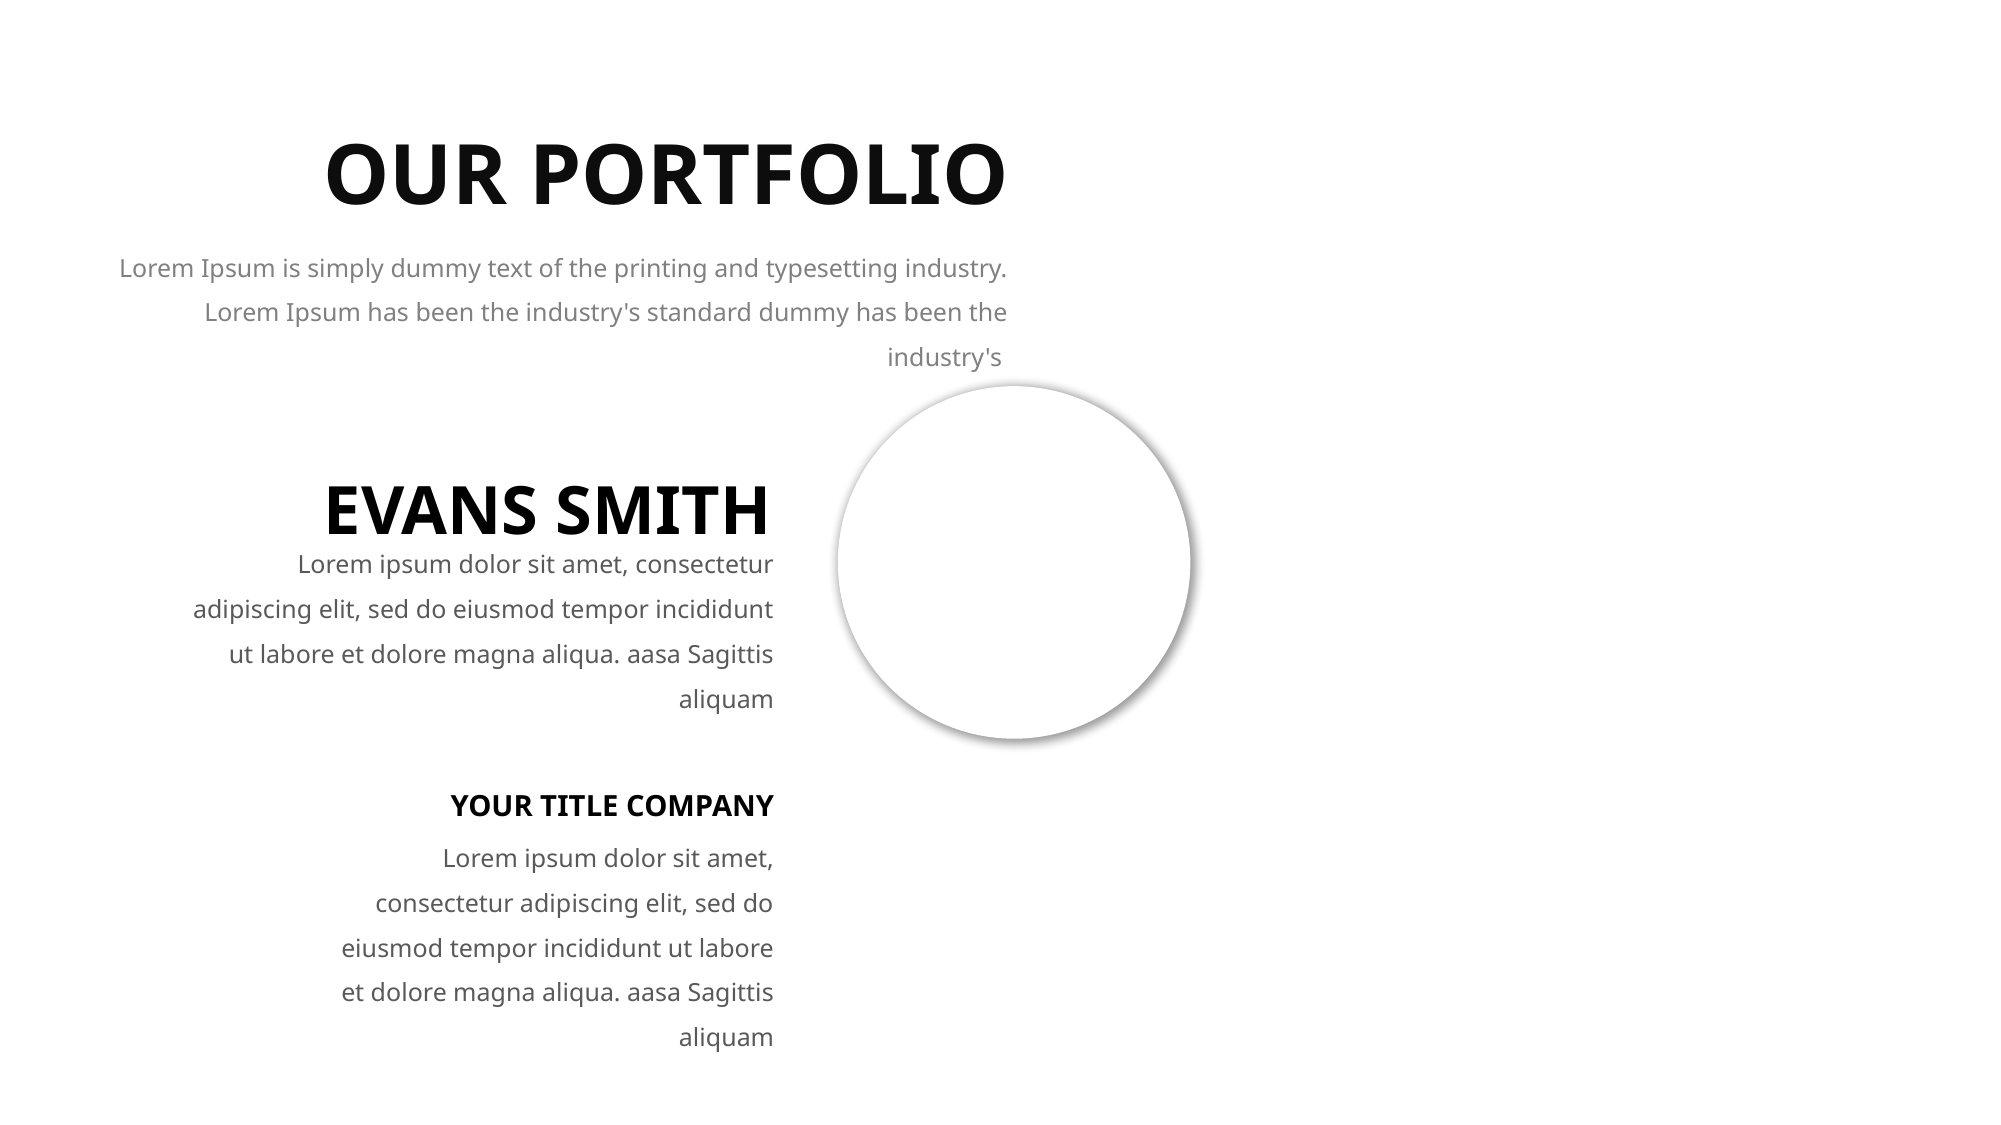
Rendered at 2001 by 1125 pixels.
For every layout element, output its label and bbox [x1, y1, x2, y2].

picture [854, 210, 1829, 915]
text_box [0, 113, 1024, 1012]
